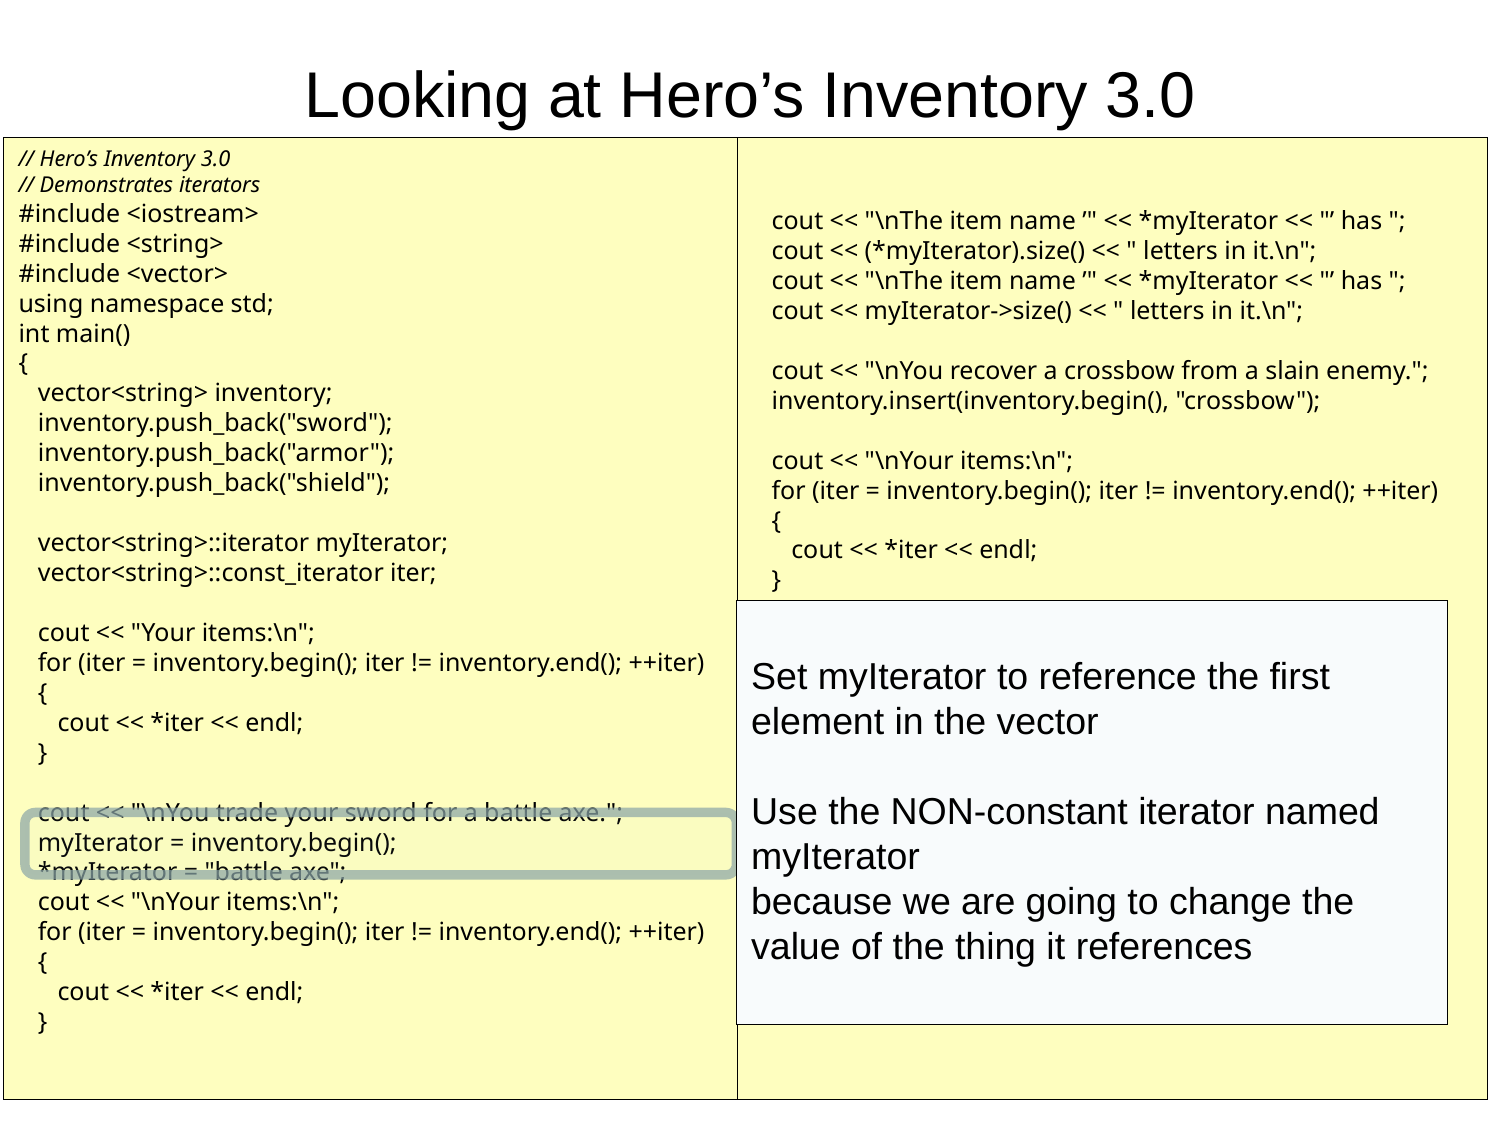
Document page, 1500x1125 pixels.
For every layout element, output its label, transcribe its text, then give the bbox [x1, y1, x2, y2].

text_box cout << "\nThe item name ’" << *myIterator << "’ has "; cout << (*myIterator).size() << " letters in it.\n"; cout << "\nThe item name ’" << *myIterator << "’ has "; cout << myIterator->size() << " letters in it.\n"; cout << "\nYou recover a crossbow from a slain enemy."; inventory.insert(inventory.begin(), "crossbow"); cout << "\nYour items:\n"; for (iter = inventory.begin(); iter != inventory.end(); ++iter) { cout << *iter << endl; } cout << "\nYour armor is destroyed in a fierce battle."; inventory.erase((inventory.begin() + 2)); cout << "\nYour items:\n"; for (iter = inventory.begin(); iter != inventory.end(); ++iter) { cout << *iter << endl; } return 0; } [737, 137, 1488, 1100]
title Looking at Hero’s Inventory 3.0 [75, 45, 1425, 137]
text_box [22, 810, 736, 877]
text_box Set myIterator to reference the first element in the vector Use the NON-constant iterator named myIterator because we are going to change the value of the thing it references [736, 600, 1448, 1025]
text_box // Hero’s Inventory 3.0 // Demonstrates iterators #include <iostream> #include <string> #include <vector> using namespace std; int main() { vector<string> inventory; inventory.push_back("sword"); inventory.push_back("armor"); inventory.push_back("shield"); vector<string>::iterator myIterator; vector<string>::const_iterator iter; cout << "Your items:\n"; for (iter = inventory.begin(); iter != inventory.end(); ++iter) { cout << *iter << endl; } cout << "\nYou trade your sword for a battle axe."; myIterator = inventory.begin(); *myIterator = "battle axe"; cout << "\nYour items:\n"; for (iter = inventory.begin(); iter != inventory.end(); ++iter) { cout << *iter << endl; } [3, 137, 737, 1100]
